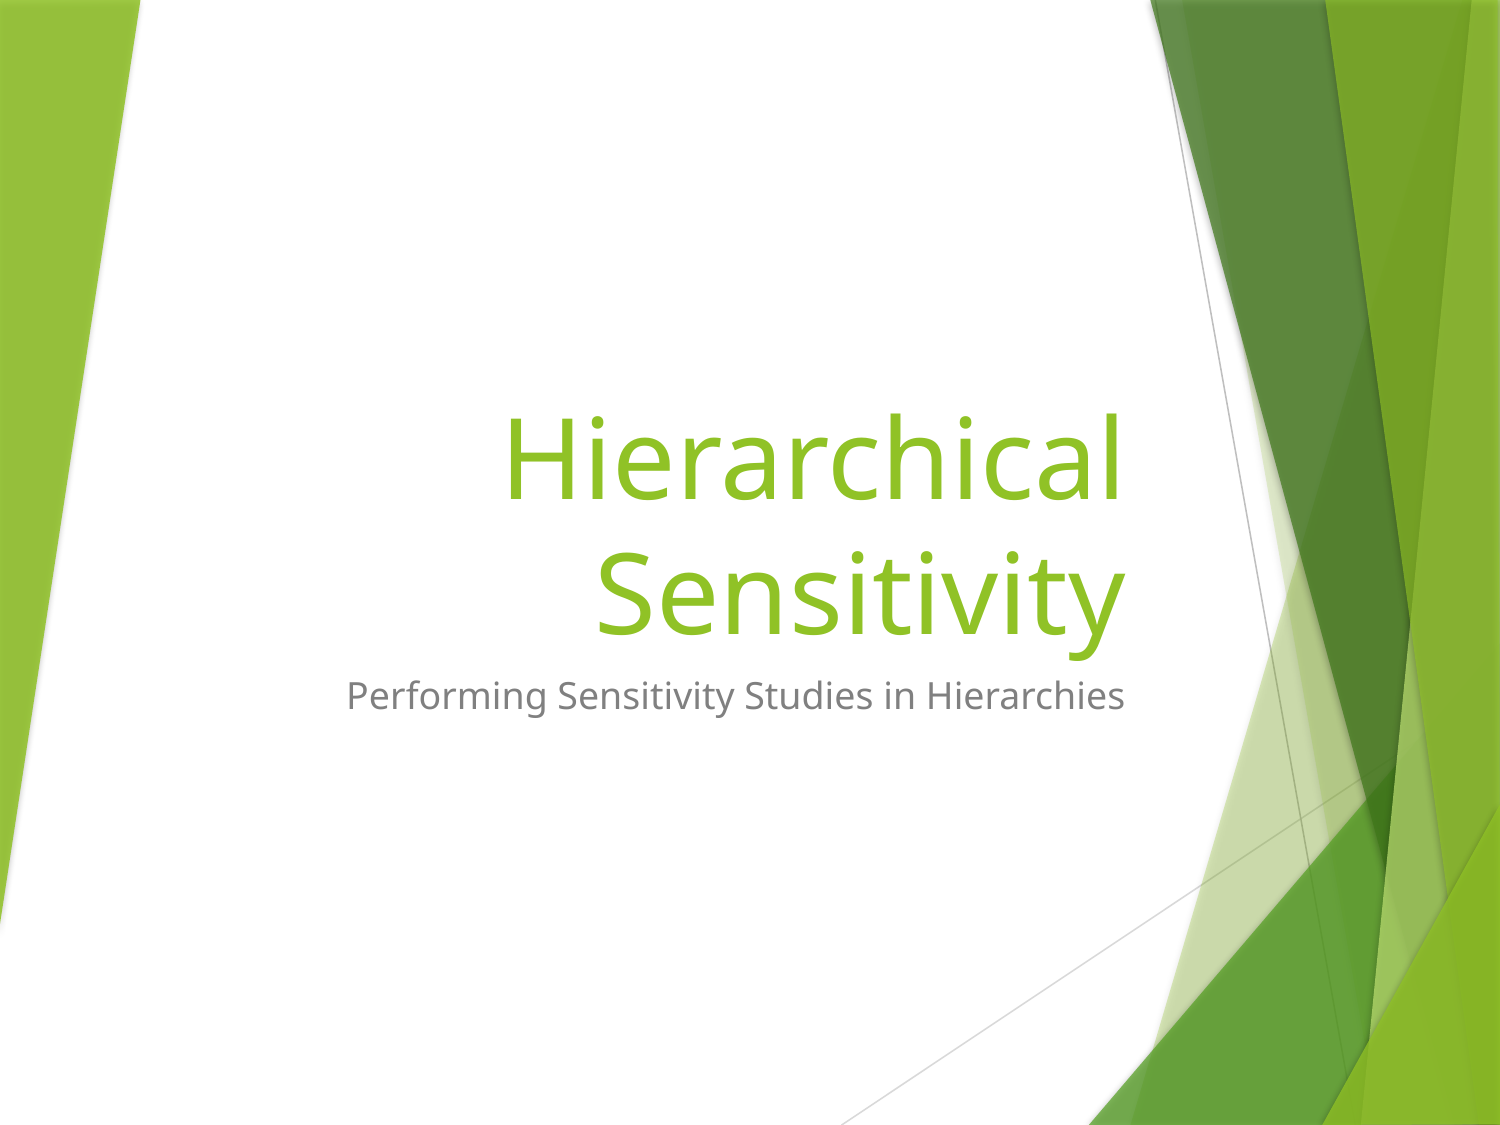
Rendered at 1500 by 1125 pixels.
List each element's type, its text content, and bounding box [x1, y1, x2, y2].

subtitle Performing Sensitivity Studies in Hierarchies [185, 664, 1142, 845]
title Hierarchical Sensitivity [185, 394, 1142, 664]
